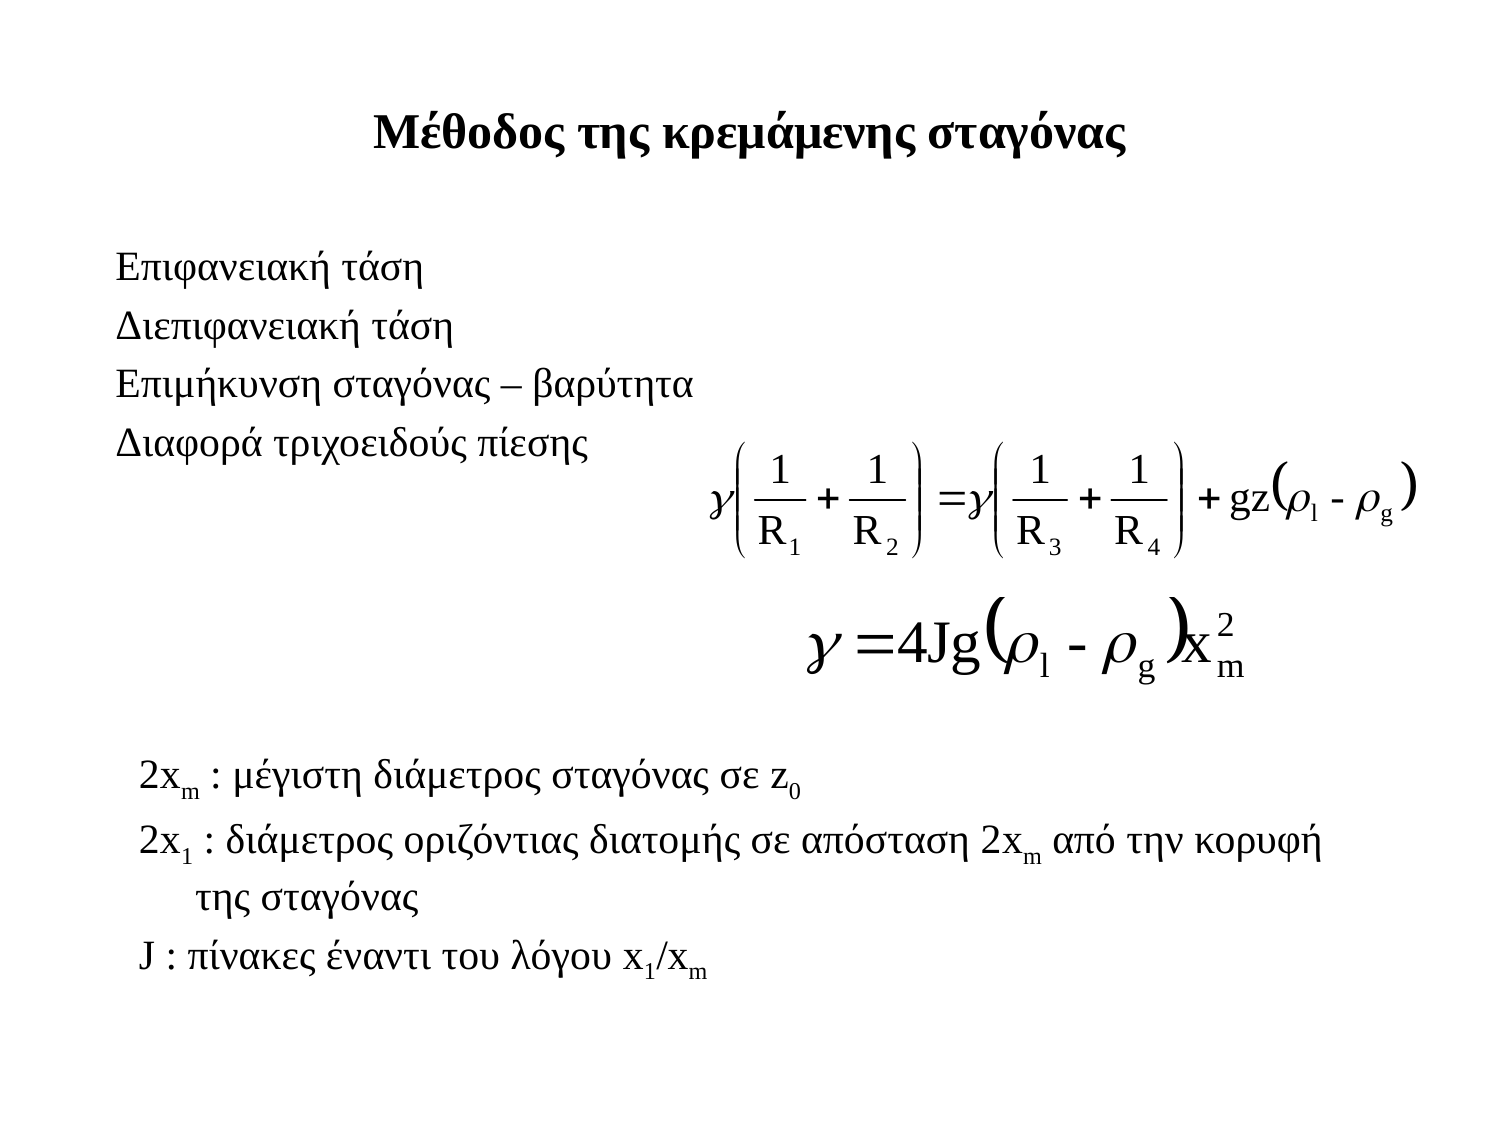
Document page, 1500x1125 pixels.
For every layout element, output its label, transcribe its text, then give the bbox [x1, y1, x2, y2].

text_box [796, 597, 1256, 699]
text_box 2xm : μέγιστη διάμετρος σταγόνας σε z0 2x1 : διάμετρος οριζόντιας διατομής σε απόσταση 2xm από την κορυφή της σταγόνας J : πίνακες έναντι του λόγου x1/xm [123, 739, 1399, 996]
title Μέθοδος της κρεμάμενης σταγόνας [111, 77, 1388, 179]
list Επιφανειακή τάση Διεπιφανειακή τάση Επιμήκυνση σταγόνας – βαρύτητα Διαφορά τριχοειδούς πίεσης [100, 231, 726, 505]
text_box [702, 432, 1416, 569]
